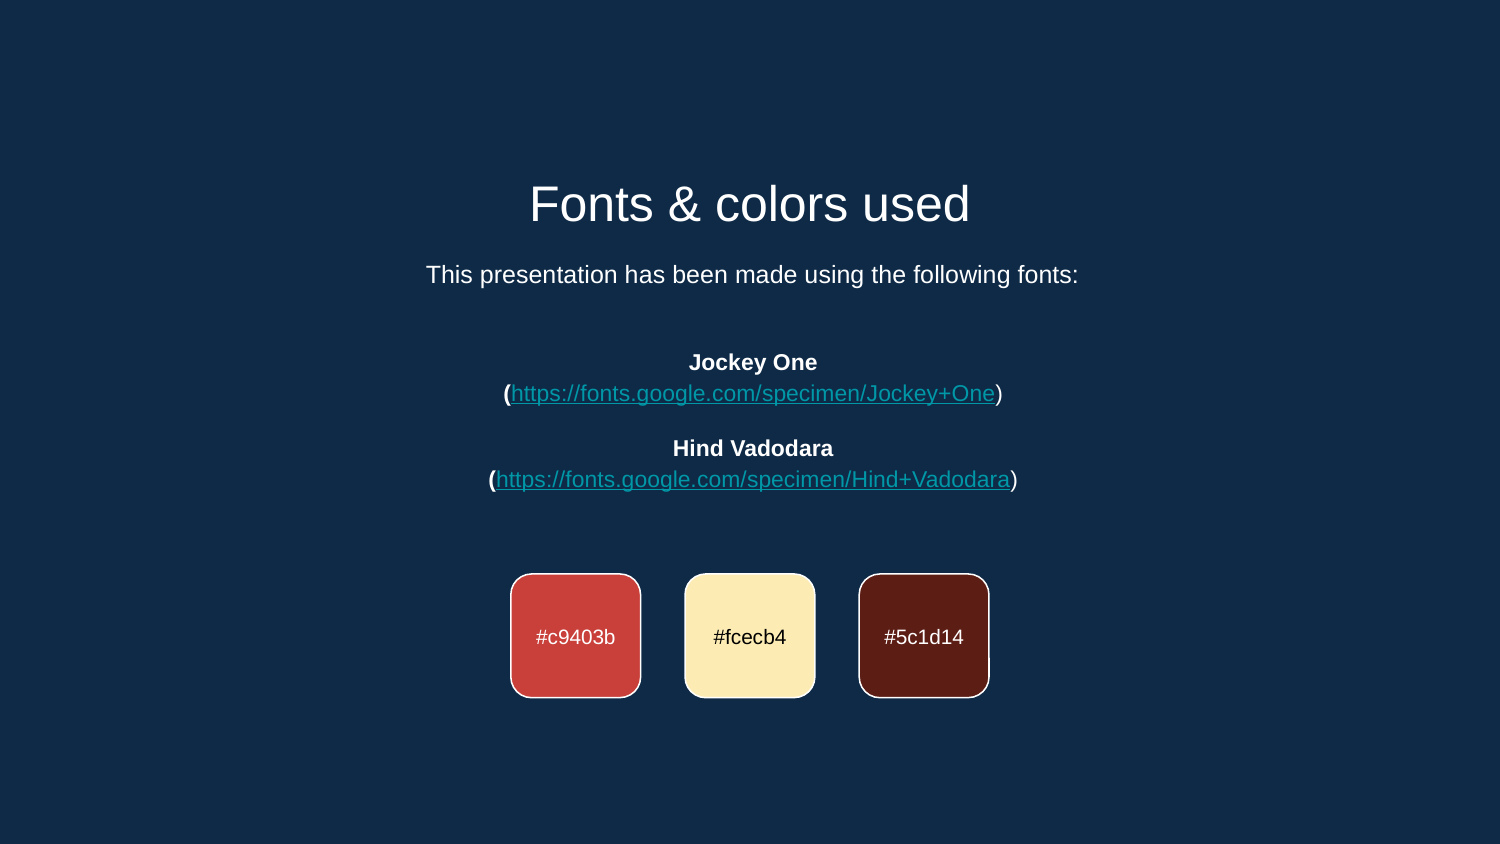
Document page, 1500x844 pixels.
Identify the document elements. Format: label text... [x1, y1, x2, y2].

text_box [510, 573, 990, 698]
list Jockey One (https://fonts.google.com/specimen/Jockey+One) Hind Vadodara (https://fonts.google.com/specimen/Hind+Vadodara) [175, 314, 1332, 521]
list This presentation has been made using the following fonts: [175, 239, 1332, 312]
title Fonts & colors used [171, 156, 1328, 236]
